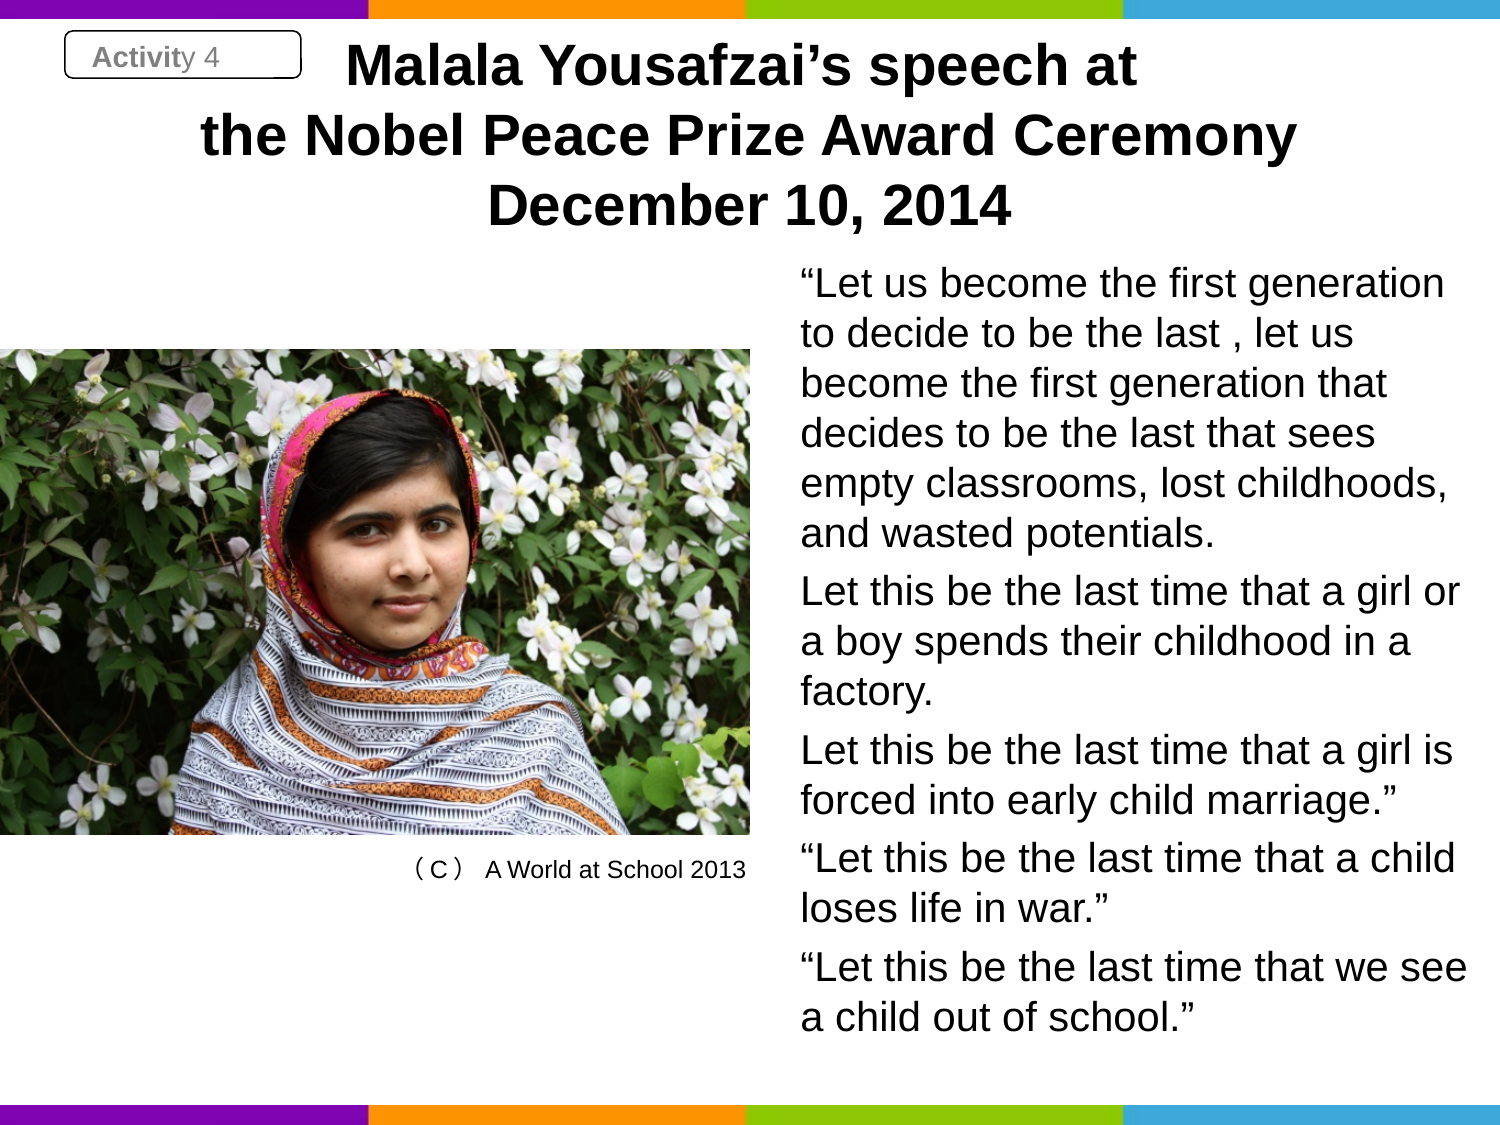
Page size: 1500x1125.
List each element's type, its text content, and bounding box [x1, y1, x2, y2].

list “Let us become the first generation to decide to be the last , let us become the first generation that decides to be the last that sees empty classrooms, lost childhoods, and wasted potentials. Let this be the last time that a girl or a boy spends their childhood in a factory. Let this be the last time that a girl is forced into early child marriage.” “Let this be the last time that a child loses life in war.” “Let this be the last time that we see a child out of school.” [785, 247, 1500, 1105]
picture [0, 349, 751, 835]
title Malala Yousafzai’s speech at the Nobel Peace Prize Award Ceremony December 10, 2014 [74, 77, 1426, 266]
picture [0, 0, 1500, 20]
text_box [64, 30, 302, 82]
text_box （C）A World at School 2013 [253, 846, 762, 891]
picture [0, 1105, 1500, 1125]
